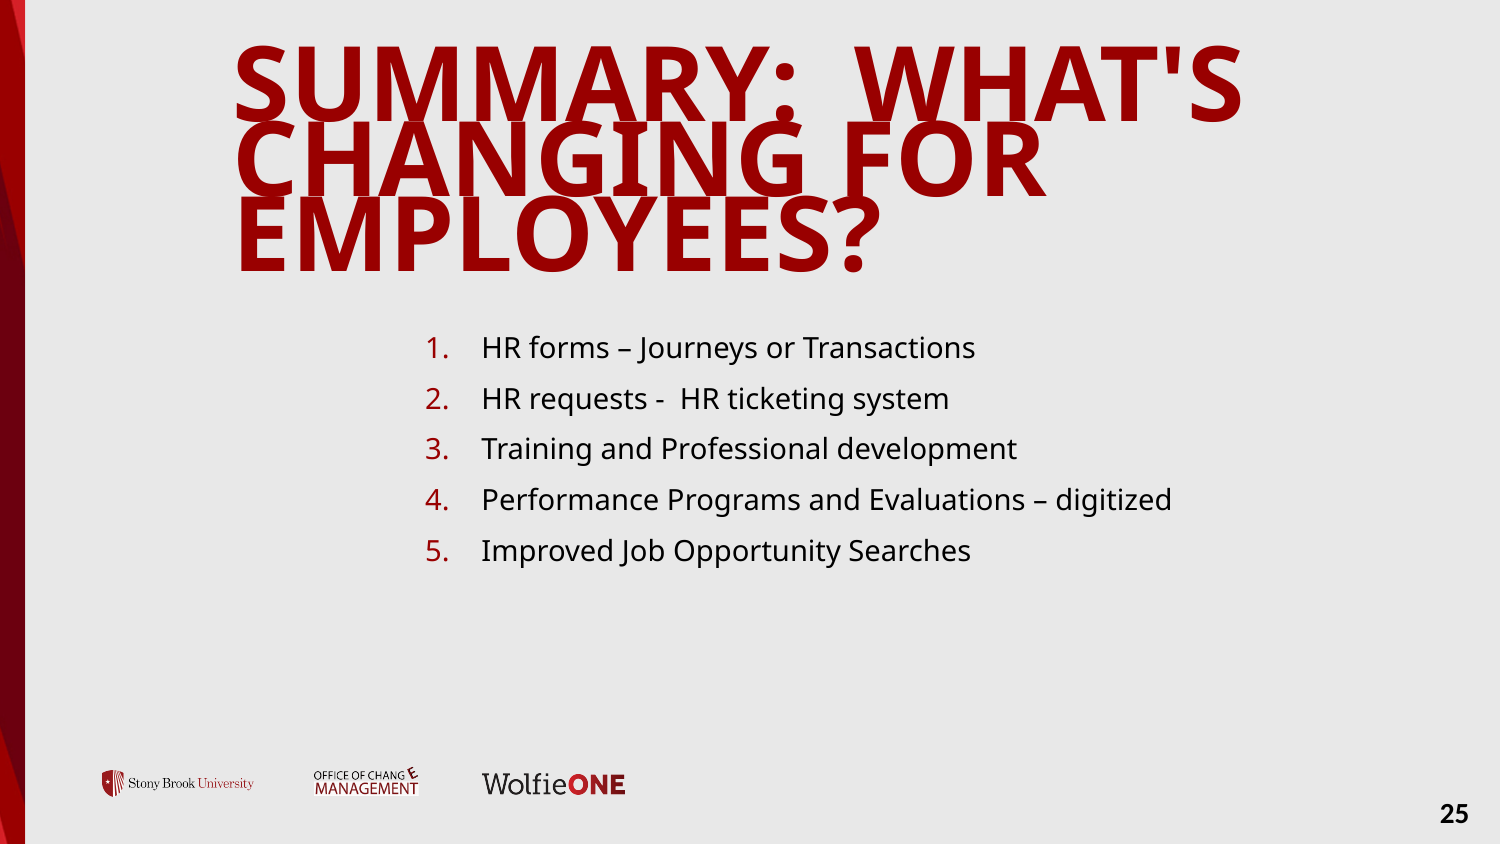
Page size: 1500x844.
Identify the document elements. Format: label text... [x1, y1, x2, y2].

picture [102, 770, 254, 797]
picture [310, 765, 422, 799]
slide_number 25 [1406, 797, 1485, 827]
picture [482, 773, 625, 795]
list HR forms – Journeys or Transactions HR requests - HR ticketing system Training and Professional development Performance Programs and Evaluations – digitized Improved Job Opportunity Searches [425, 329, 1344, 626]
title Summary: What's changing for employees? [232, 123, 1500, 287]
